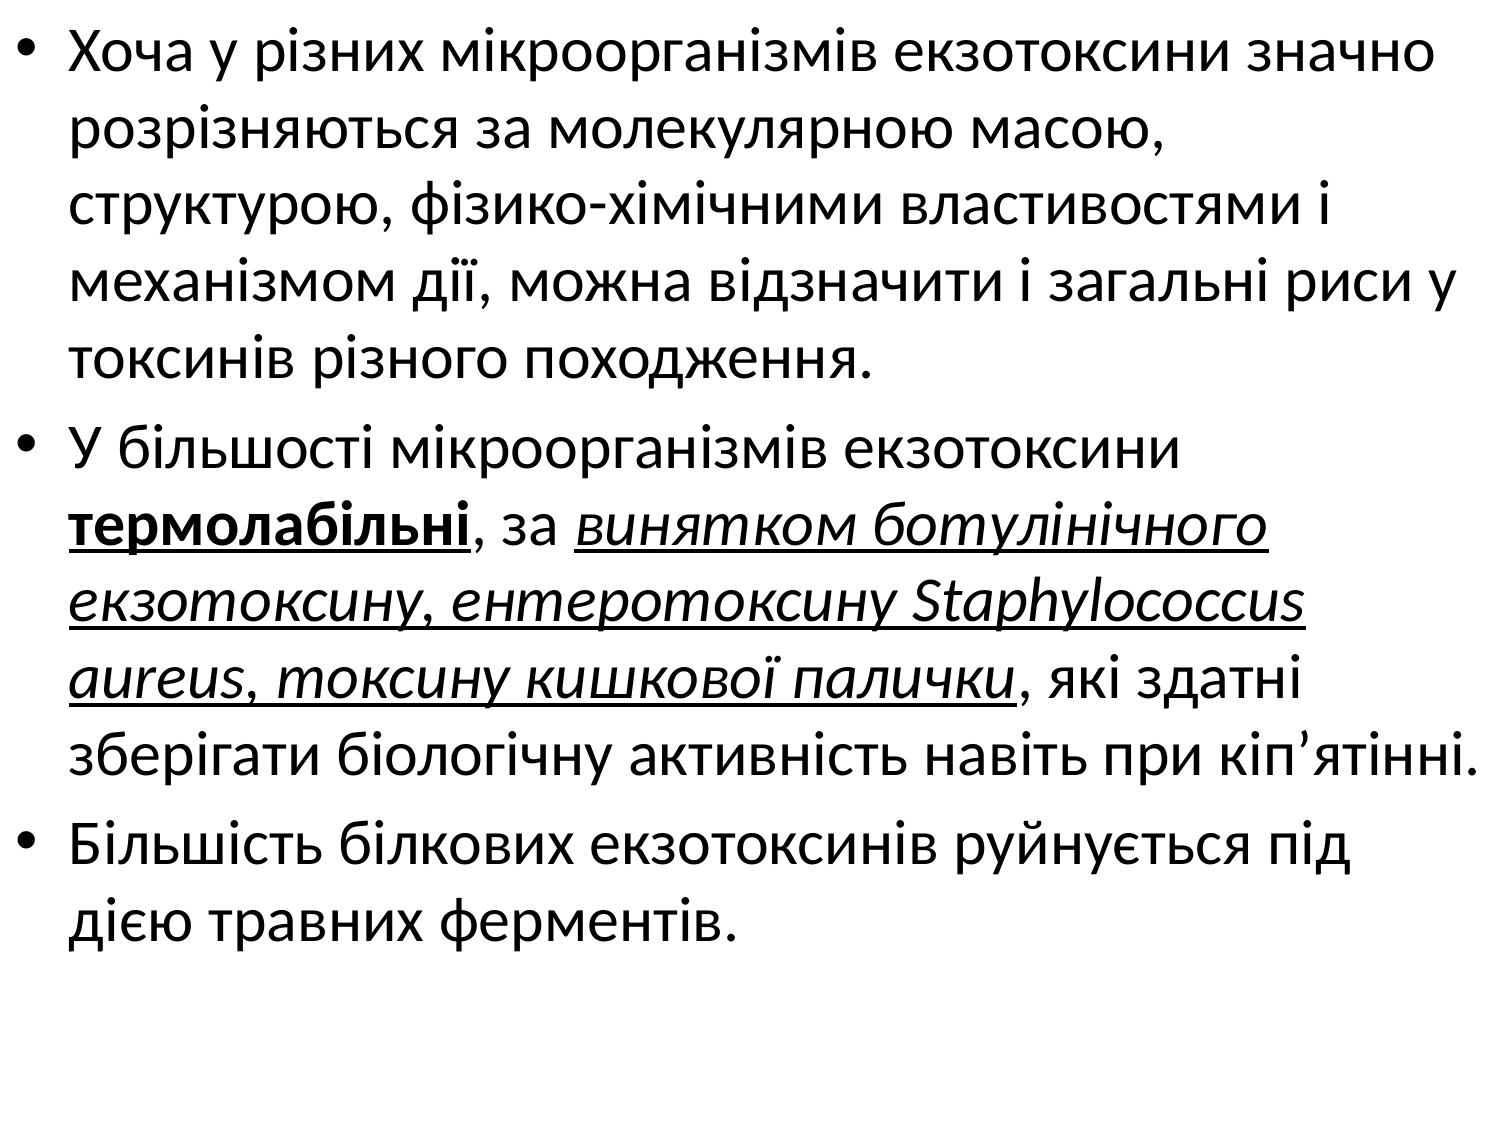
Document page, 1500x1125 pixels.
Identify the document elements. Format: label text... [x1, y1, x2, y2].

list Хоча у різних мікроорганізмів екзотоксини значно розрізняються за молекулярною масою, структурою, фізико-хімічними властивостями і механізмом дії, можна відзначити і загальні риси у токсинів різного походження. У більшості мікроорганізмів екзотоксини термолабільні, за винятком ботулінічного екзотоксину, ентеротоксину Staphylococcus aureus, токсину кишкової палички, які здатні зберігати біологічну активність навіть при кіп’ятінні. Більшість білкових екзотоксинів руйнується під дією травних ферментів. [0, 0, 1500, 1005]
